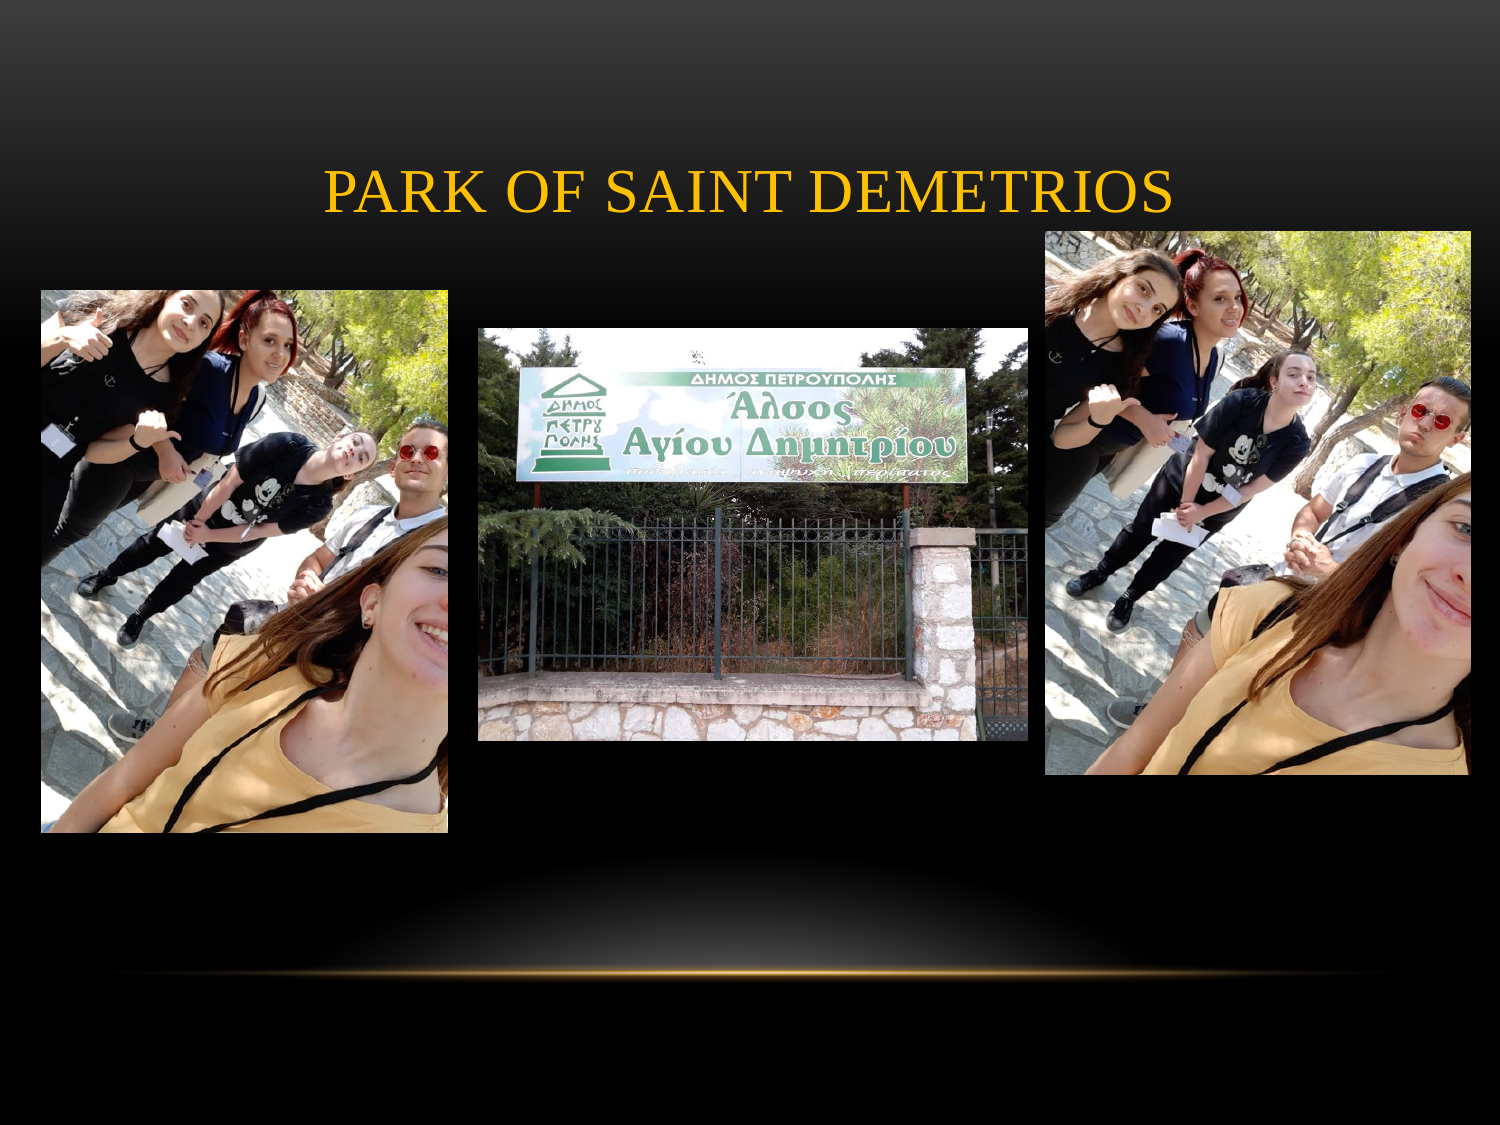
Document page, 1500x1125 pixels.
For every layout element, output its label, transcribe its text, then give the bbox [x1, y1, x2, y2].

title Park of Saint Demetrios [99, 45, 1400, 233]
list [41, 290, 449, 834]
picture [0, 0, 1500, 1125]
